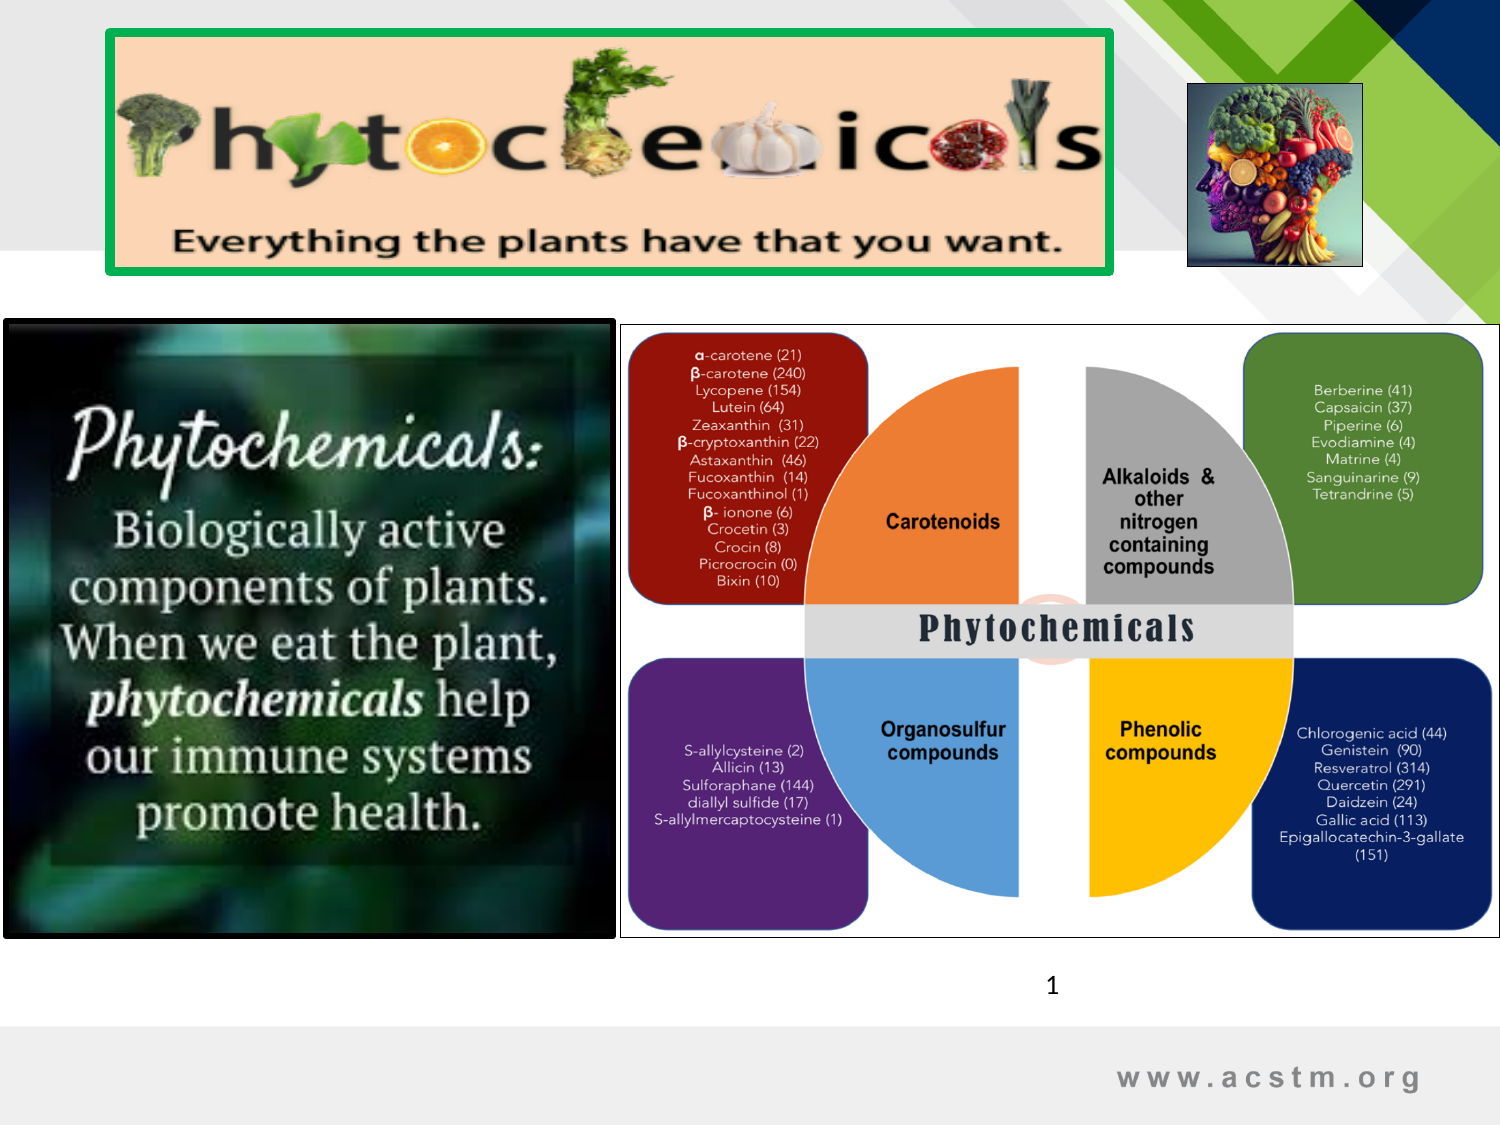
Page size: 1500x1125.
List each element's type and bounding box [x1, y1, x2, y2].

picture [0, 0, 1500, 1125]
text_box [619, 324, 1500, 1022]
